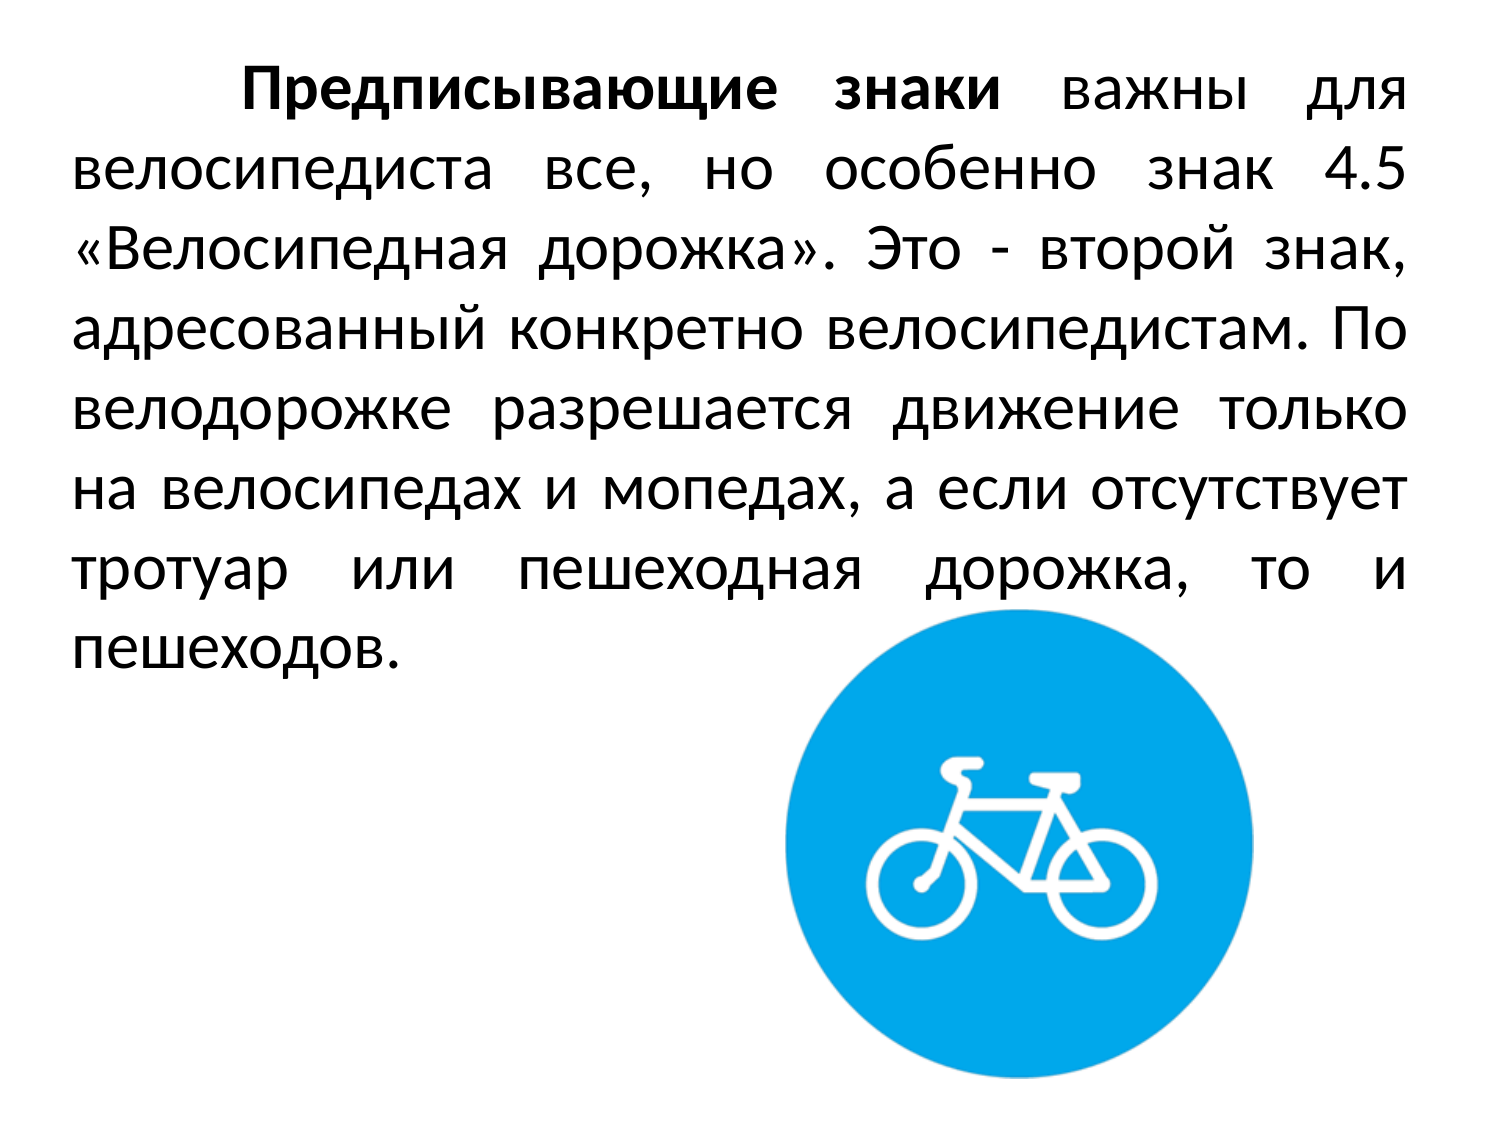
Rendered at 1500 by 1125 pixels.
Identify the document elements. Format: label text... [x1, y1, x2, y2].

list Предписывающие знаки важны для велосипедиста все, но особенно знак 4.5 «Велосипедная дорожка». Это - второй знак, адресованный конкретно велосипедистам. По велодорожке разрешается движение только на велосипедах и мопедах, а если отсутствует тротуар или пешеходная дорожка, то и пешеходов. [0, 34, 1426, 1006]
picture [784, 609, 1255, 1079]
